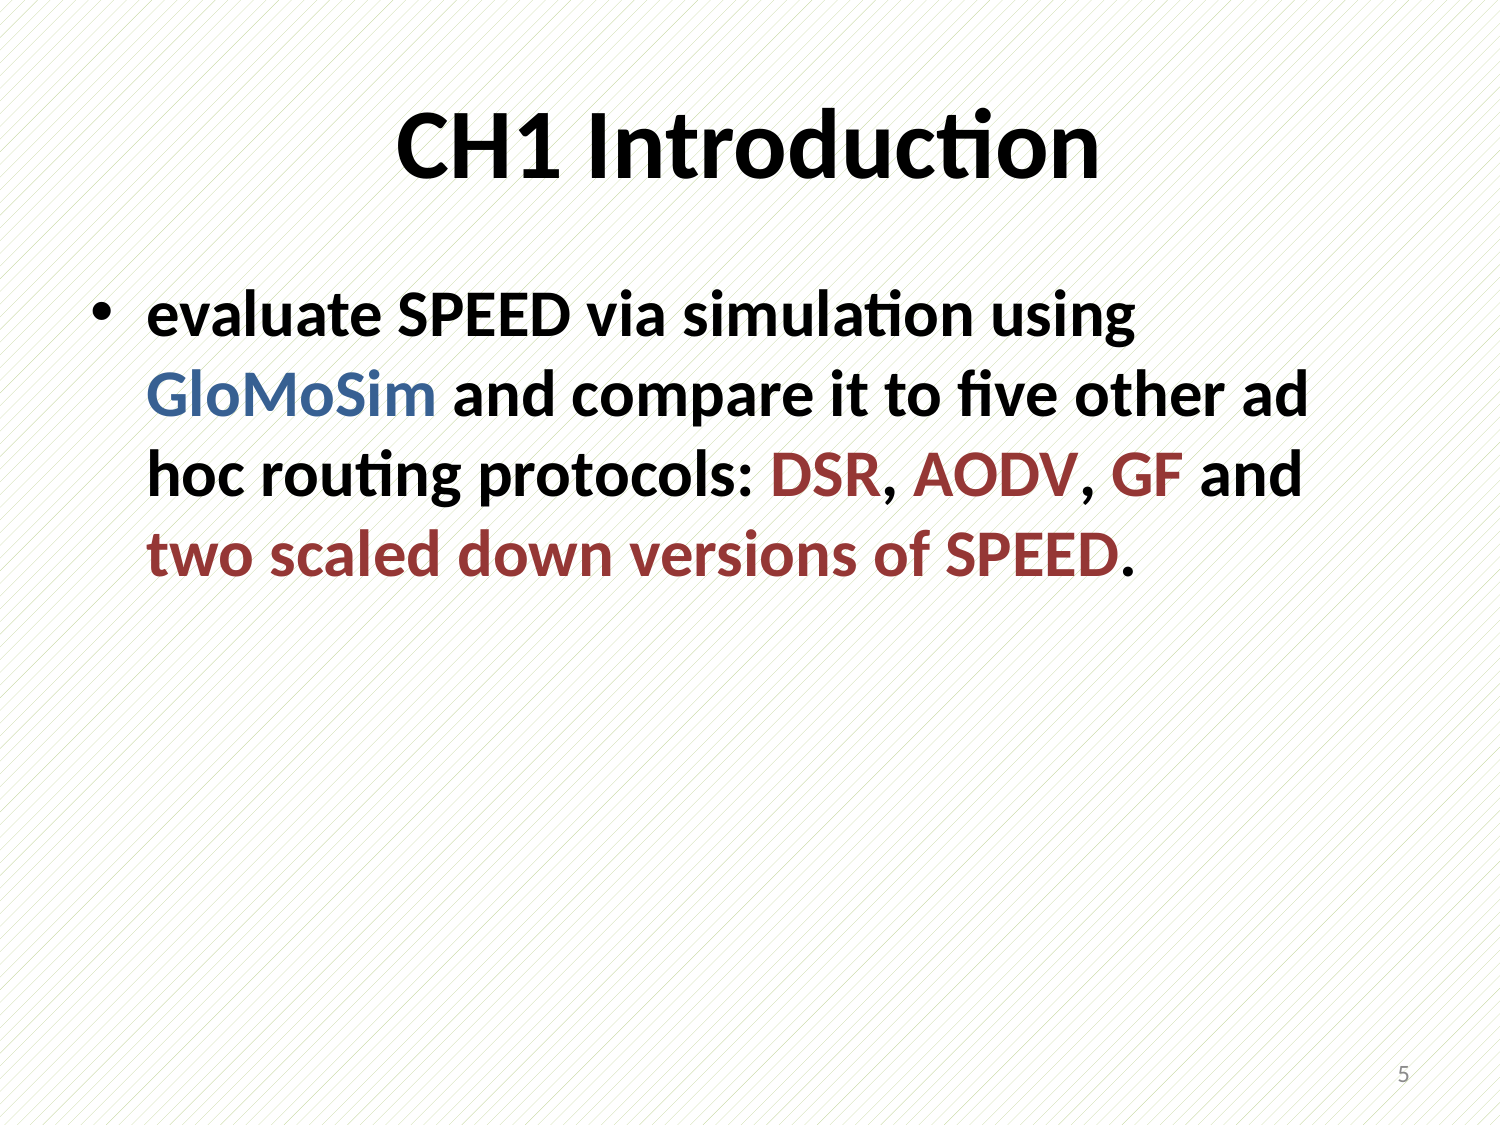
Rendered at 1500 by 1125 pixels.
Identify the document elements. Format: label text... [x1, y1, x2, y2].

slide_number 5 [1074, 1042, 1425, 1103]
title CH1 Introduction [75, 45, 1425, 233]
list evaluate SPEED via simulation using GloMoSim and compare it to five other ad hoc routing protocols: DSR, AODV, GF and two scaled down versions of SPEED. [75, 262, 1425, 1005]
